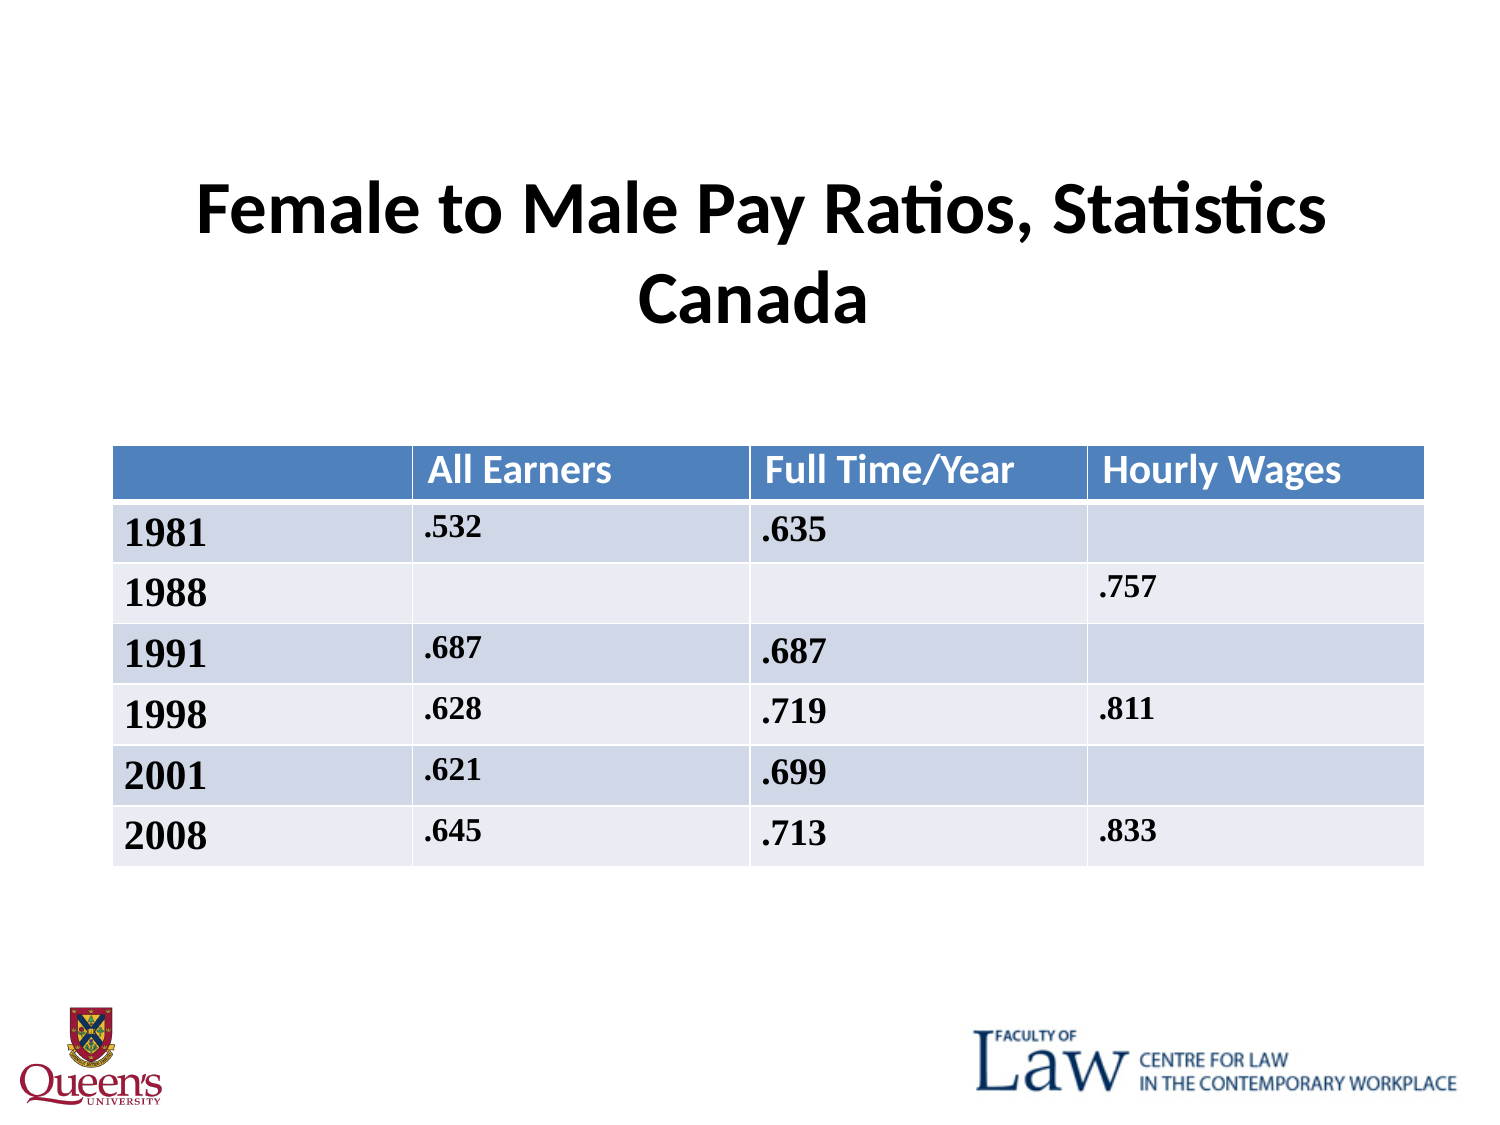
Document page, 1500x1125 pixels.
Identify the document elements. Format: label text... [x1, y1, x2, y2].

table_cell 1981 [113, 505, 412, 562]
table_cell 2008 [113, 807, 412, 866]
table_cell .628 [413, 685, 749, 744]
table_cell .621 [413, 746, 749, 805]
table_cell [751, 564, 1087, 623]
table_cell .811 [1088, 685, 1424, 744]
table_cell .635 [751, 505, 1087, 562]
table_cell [1088, 505, 1424, 562]
table_cell .719 [751, 685, 1087, 744]
table_cell .687 [413, 624, 749, 683]
table_header Hourly Wages [1088, 446, 1424, 499]
table_cell .757 [1088, 564, 1424, 623]
table_cell [1088, 746, 1424, 805]
picture [0, 987, 181, 1125]
table_cell .833 [1088, 807, 1424, 866]
table_cell 1988 [113, 564, 412, 623]
table_cell .532 [413, 505, 749, 562]
table_cell .713 [751, 807, 1087, 866]
table_cell .699 [751, 746, 1087, 805]
table_cell 1991 [113, 624, 412, 683]
table_header [113, 446, 412, 499]
table_cell 2001 [113, 746, 412, 805]
table_cell .687 [751, 624, 1087, 683]
table_header Full Time/Year [751, 446, 1087, 499]
picture [950, 1012, 1475, 1111]
table_cell 1998 [113, 685, 412, 744]
table_cell [413, 564, 749, 623]
title Female to Male Pay Ratios, Statistics Canada [87, 200, 1438, 388]
table_cell .645 [413, 807, 749, 866]
table_cell [1088, 624, 1424, 683]
table_header All Earners [413, 446, 749, 499]
